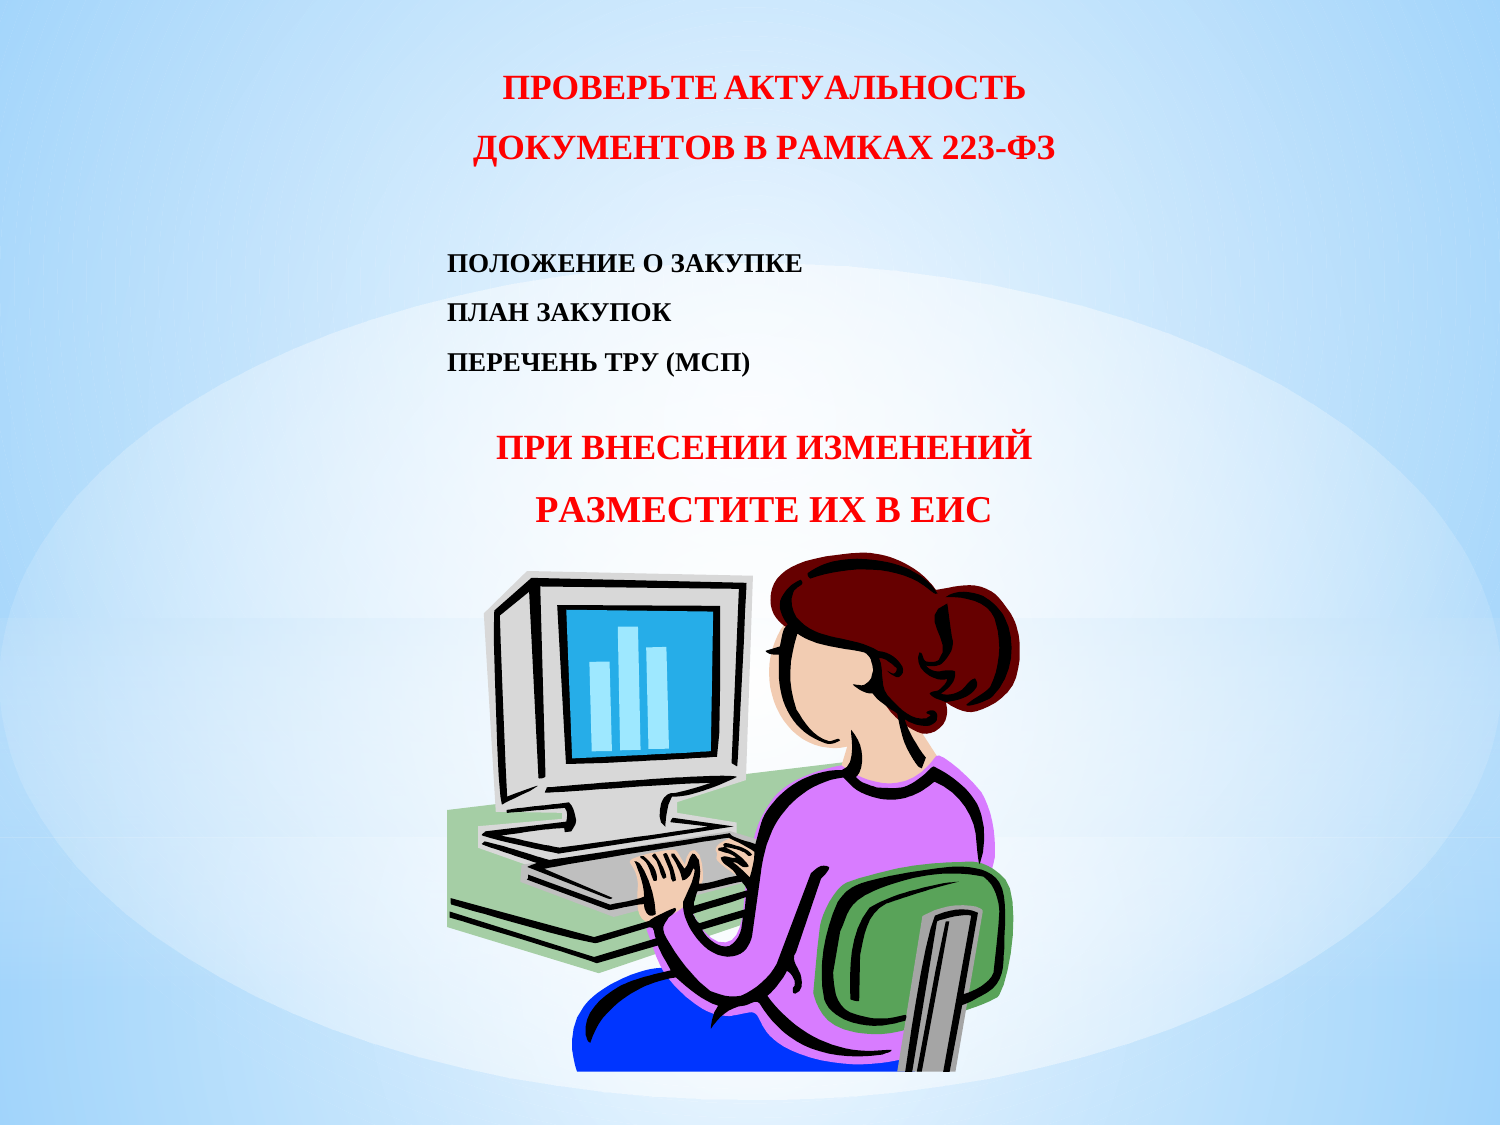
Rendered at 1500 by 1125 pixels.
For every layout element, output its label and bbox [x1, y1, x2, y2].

list [446, 66, 1082, 1083]
